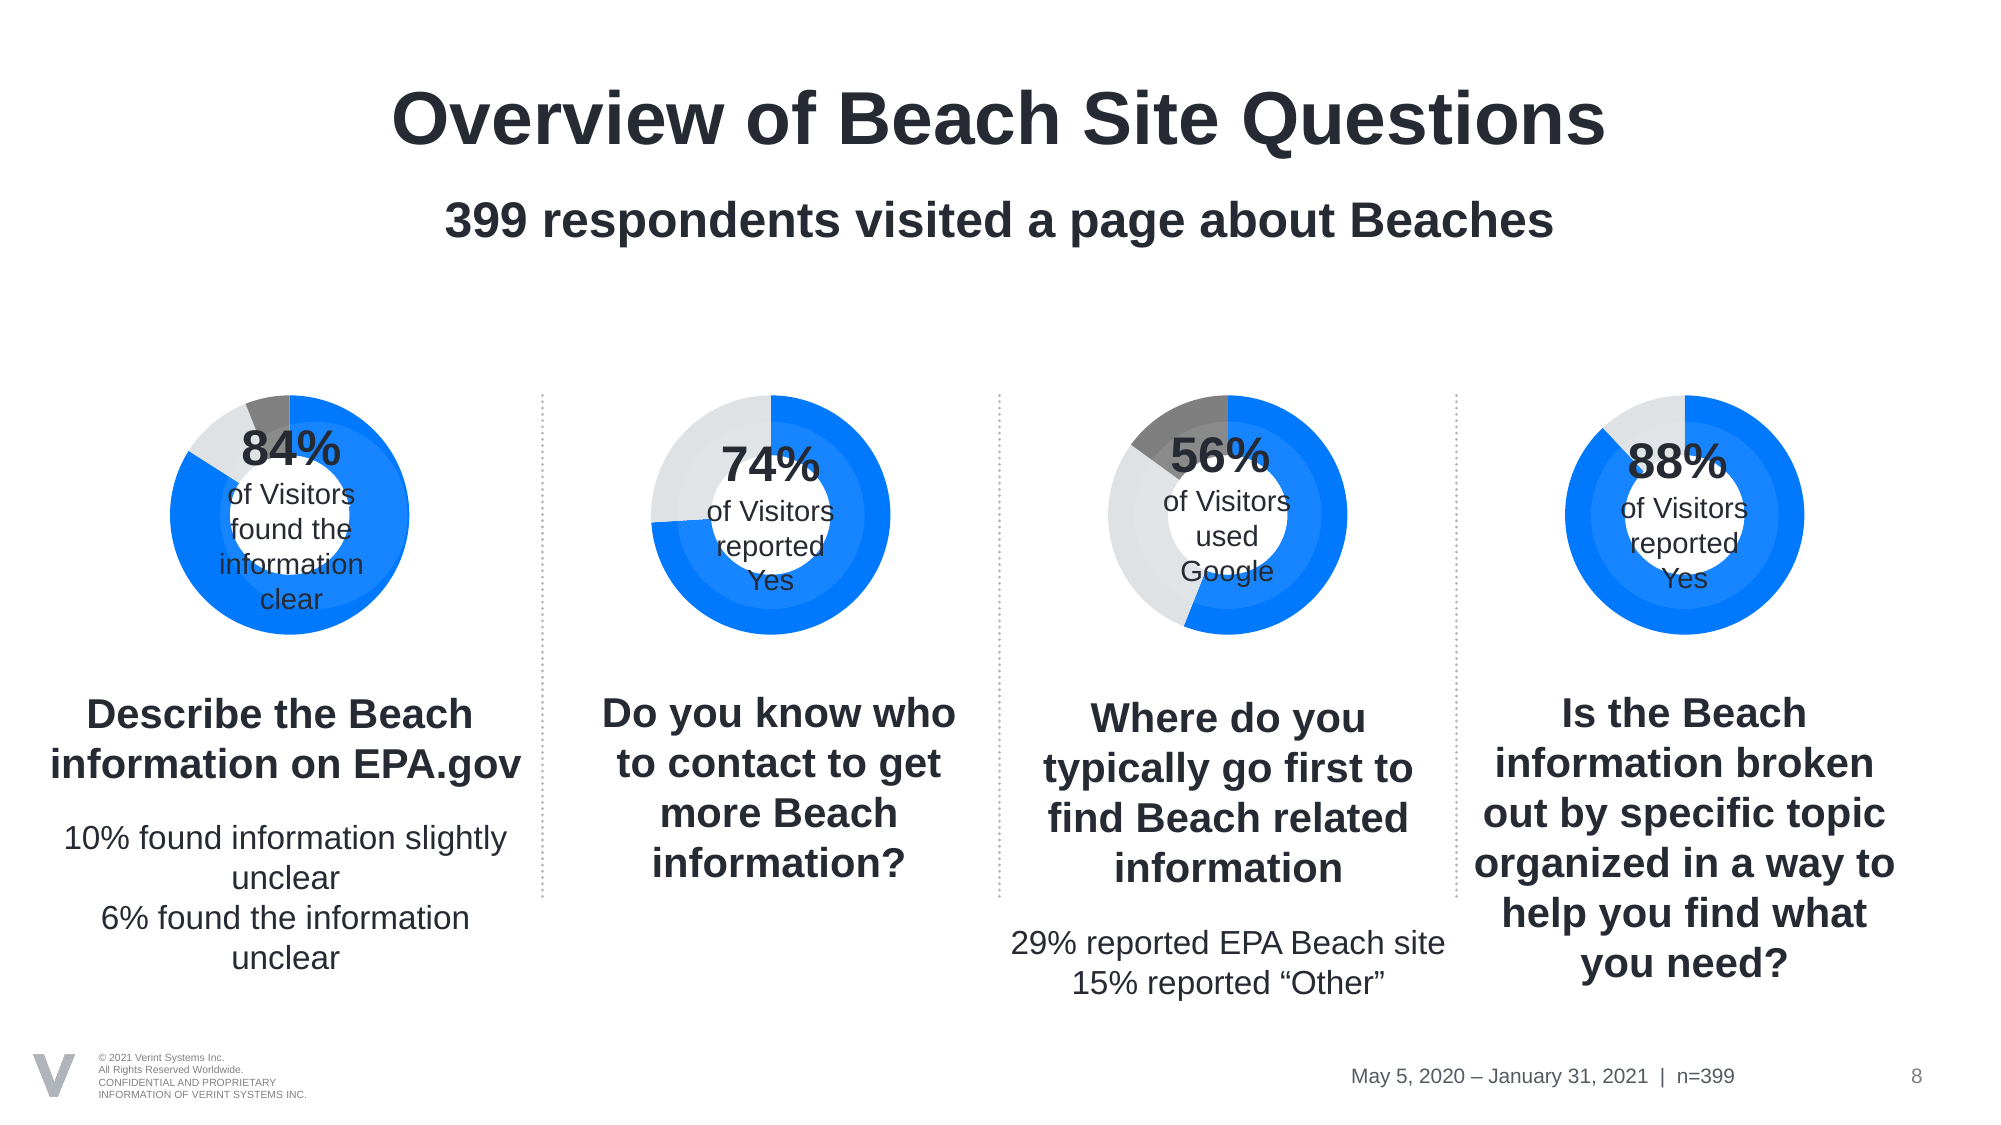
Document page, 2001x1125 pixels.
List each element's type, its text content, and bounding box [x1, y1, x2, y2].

title Overview of Beach Site Questions [84, 62, 1915, 178]
chart [1563, 393, 1807, 637]
text_box Where do you typically go first to find Beach related information 29% reported EPA Beach site 15% reported “Other” [1000, 687, 1457, 1006]
text_box Do you know who to contact to get more Beach information? [574, 681, 984, 920]
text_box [219, 421, 408, 610]
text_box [1133, 421, 1322, 610]
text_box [676, 421, 865, 610]
slide_number 8 [1834, 1039, 1938, 1111]
picture [33, 1054, 75, 1097]
text_box Describe the Beach information on EPA.gov 10% found information slightly unclear 6% found the information unclear [43, 682, 528, 981]
text_box May 5, 2020 – January 31, 2021 | n=399 [849, 1039, 1750, 1111]
chart [168, 393, 412, 637]
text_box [1590, 421, 1779, 610]
chart [649, 393, 893, 637]
text_box Is the Beach information broken out by specific topic organized in a way to help you find what you need? [1457, 681, 1912, 1021]
chart [1106, 393, 1350, 637]
list 399 respondents visited a page about Beaches [85, 179, 1915, 285]
